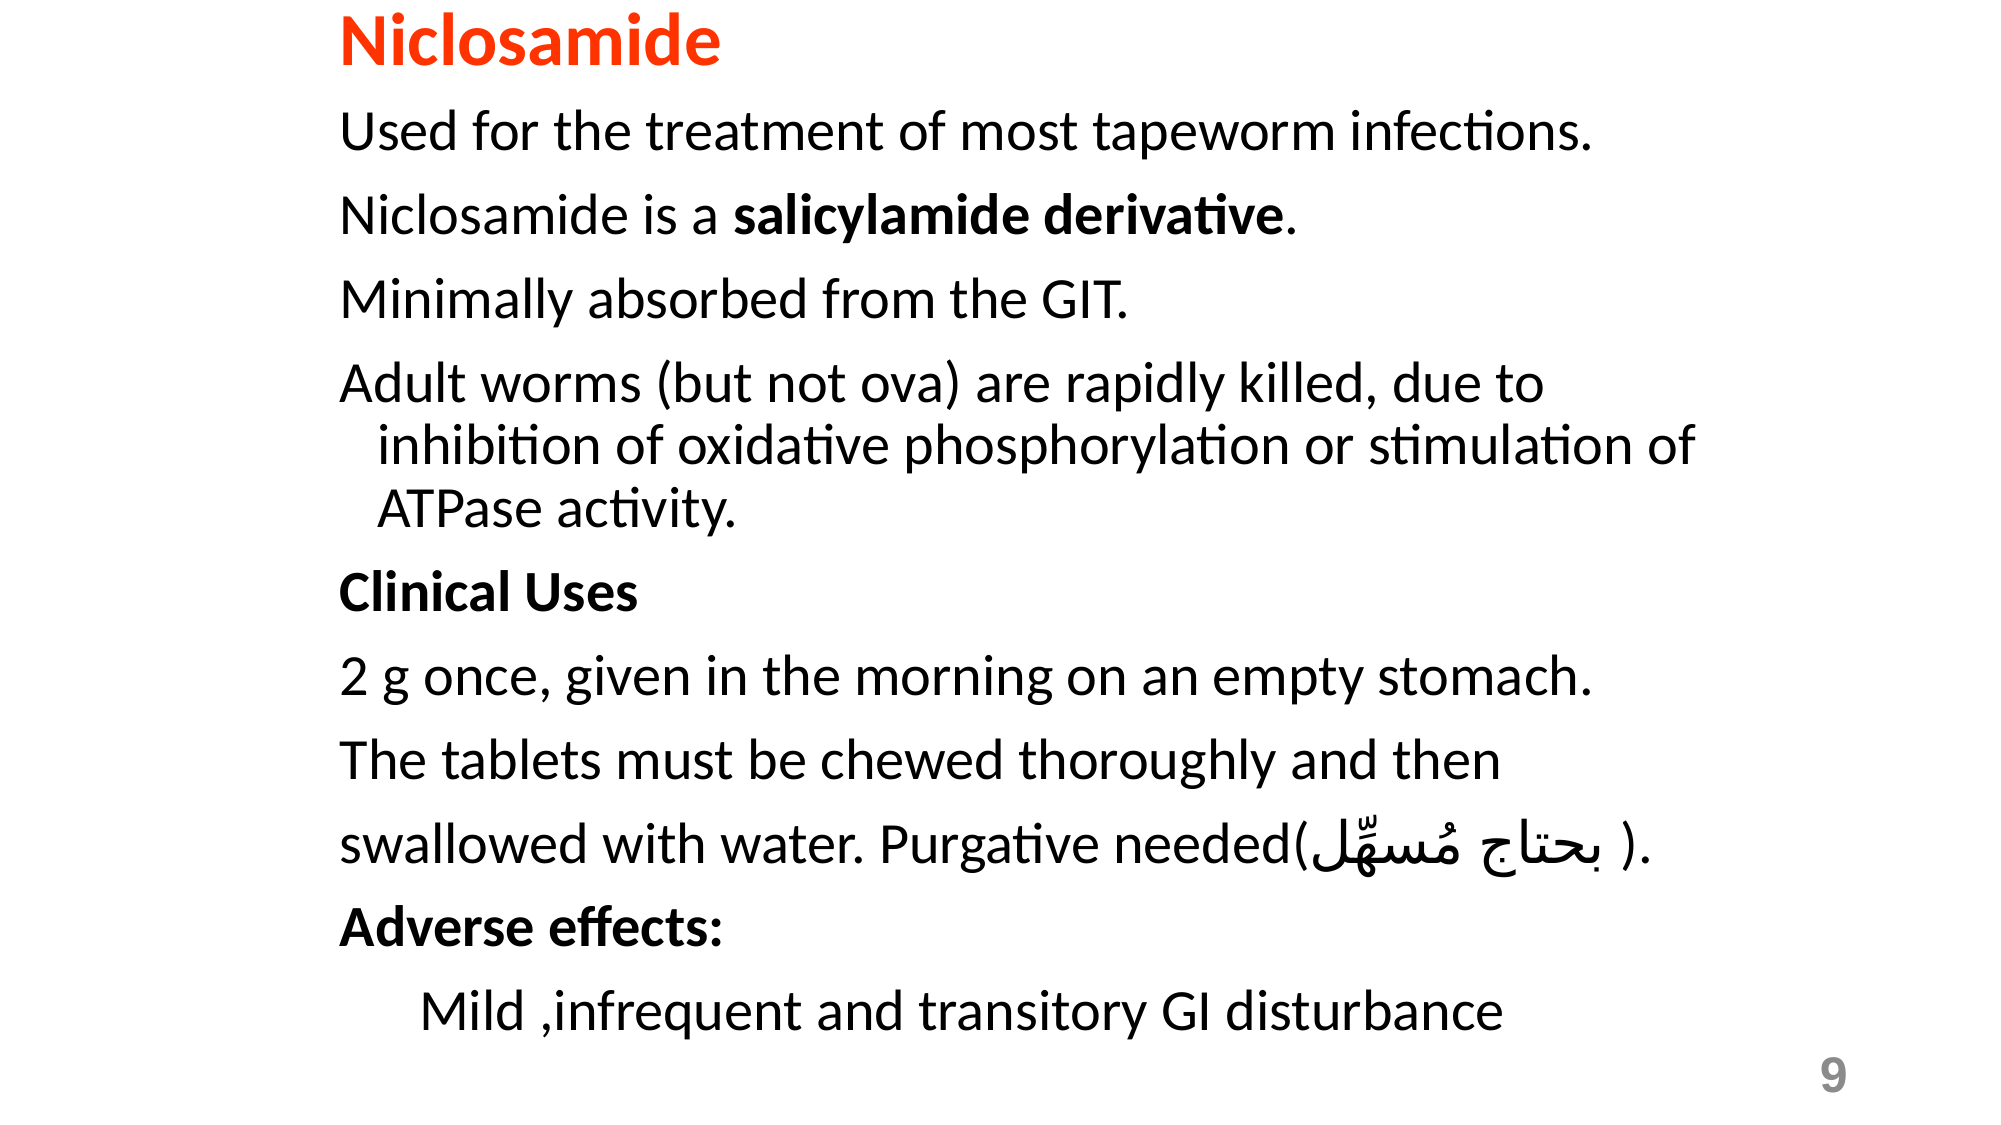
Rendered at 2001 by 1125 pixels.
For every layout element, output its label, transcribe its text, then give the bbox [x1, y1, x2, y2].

list Niclosamide Used for the treatment of most tapeworm infections. Niclosamide is a salicylamide derivative. Minimally absorbed from the GIT. Adult worms (but not ova) are rapidly killed, due to inhibition of oxidative phosphorylation or stimulation of ATPase activity. Clinical Uses 2 g once, given in the morning on an empty stomach. The tablets must be chewed thoroughly and then swallowed with water. Purgative needed(بحتاج مُسهِّل ). Adverse effects: Mild ,infrequent and transitory GI disturbance [324, 0, 1750, 1093]
slide_number 9 [1412, 1042, 1863, 1103]
